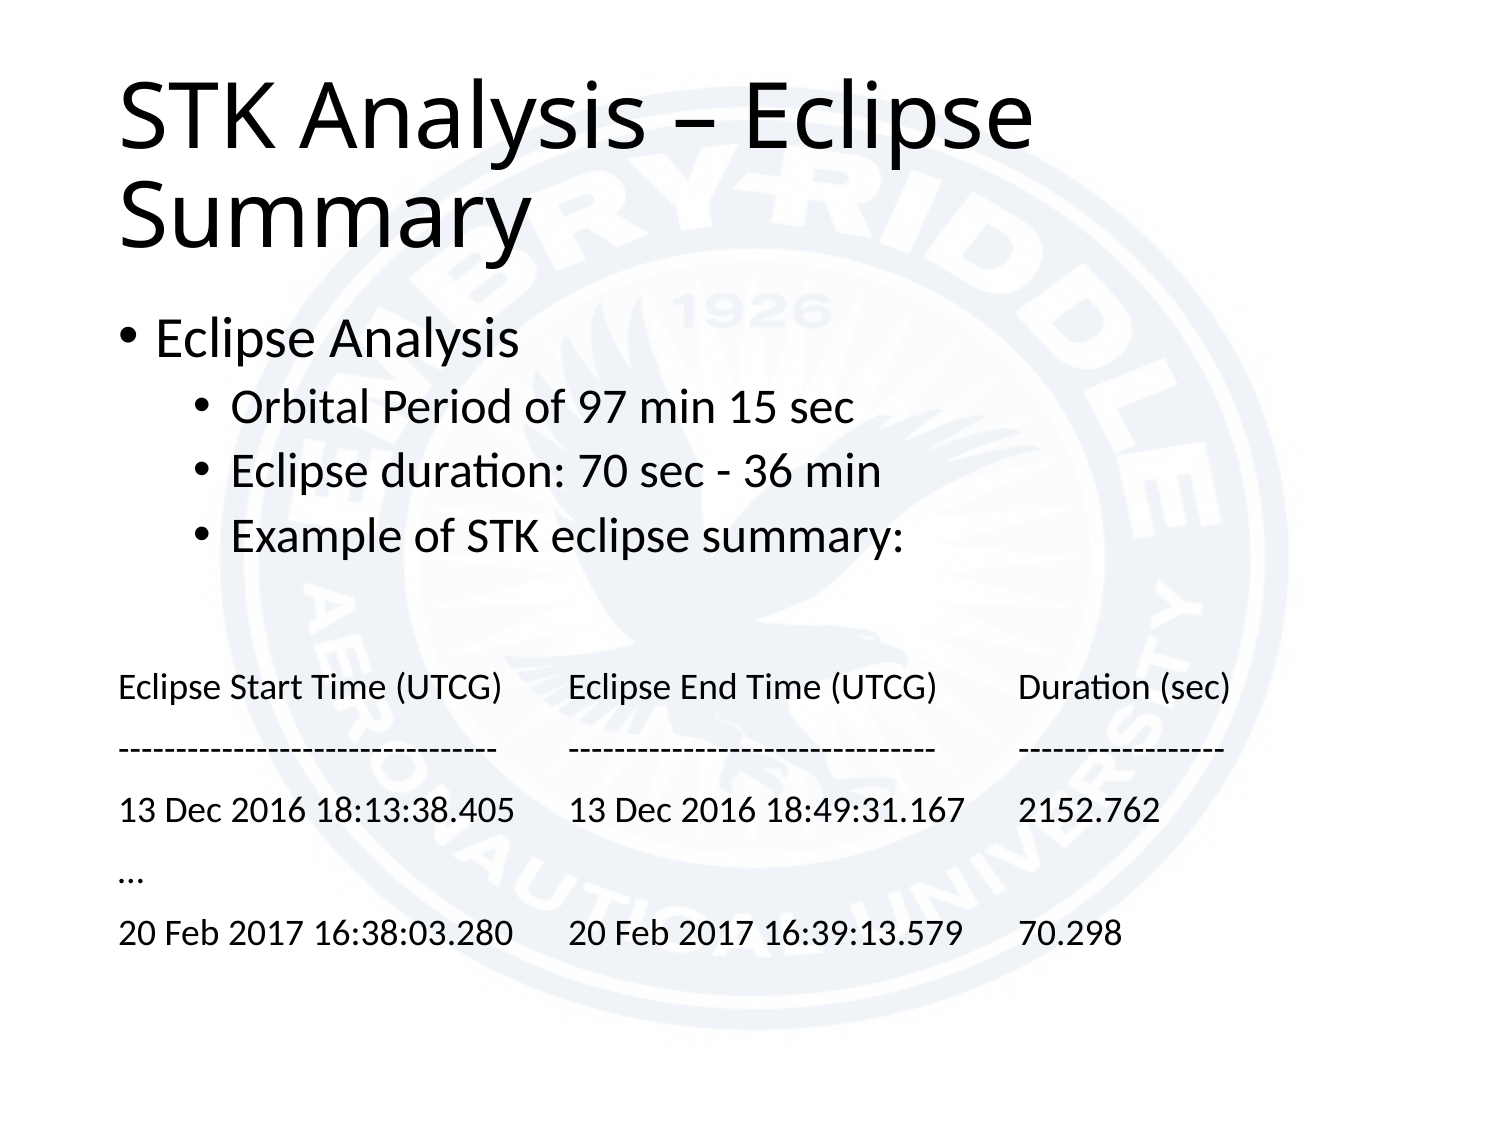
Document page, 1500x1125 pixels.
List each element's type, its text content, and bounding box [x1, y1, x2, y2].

title STK Analysis – Eclipse Summary [103, 59, 1397, 278]
list Eclipse Analysis Orbital Period of 97 min 15 sec Eclipse duration: 70 sec - 36 min Example of STK eclipse summary: Eclipse Start Time (UTCG) Eclipse End Time (UTCG) Duration (sec) --------------------------------- -------------------------------- ------------------ 13 Dec 2016 18:13:38.405 13 Dec 2016 18:49:31.167 2152.762 … 20 Feb 2017 16:38:03.280 20 Feb 2017 16:39:13.579 70.298 [103, 299, 1397, 1014]
